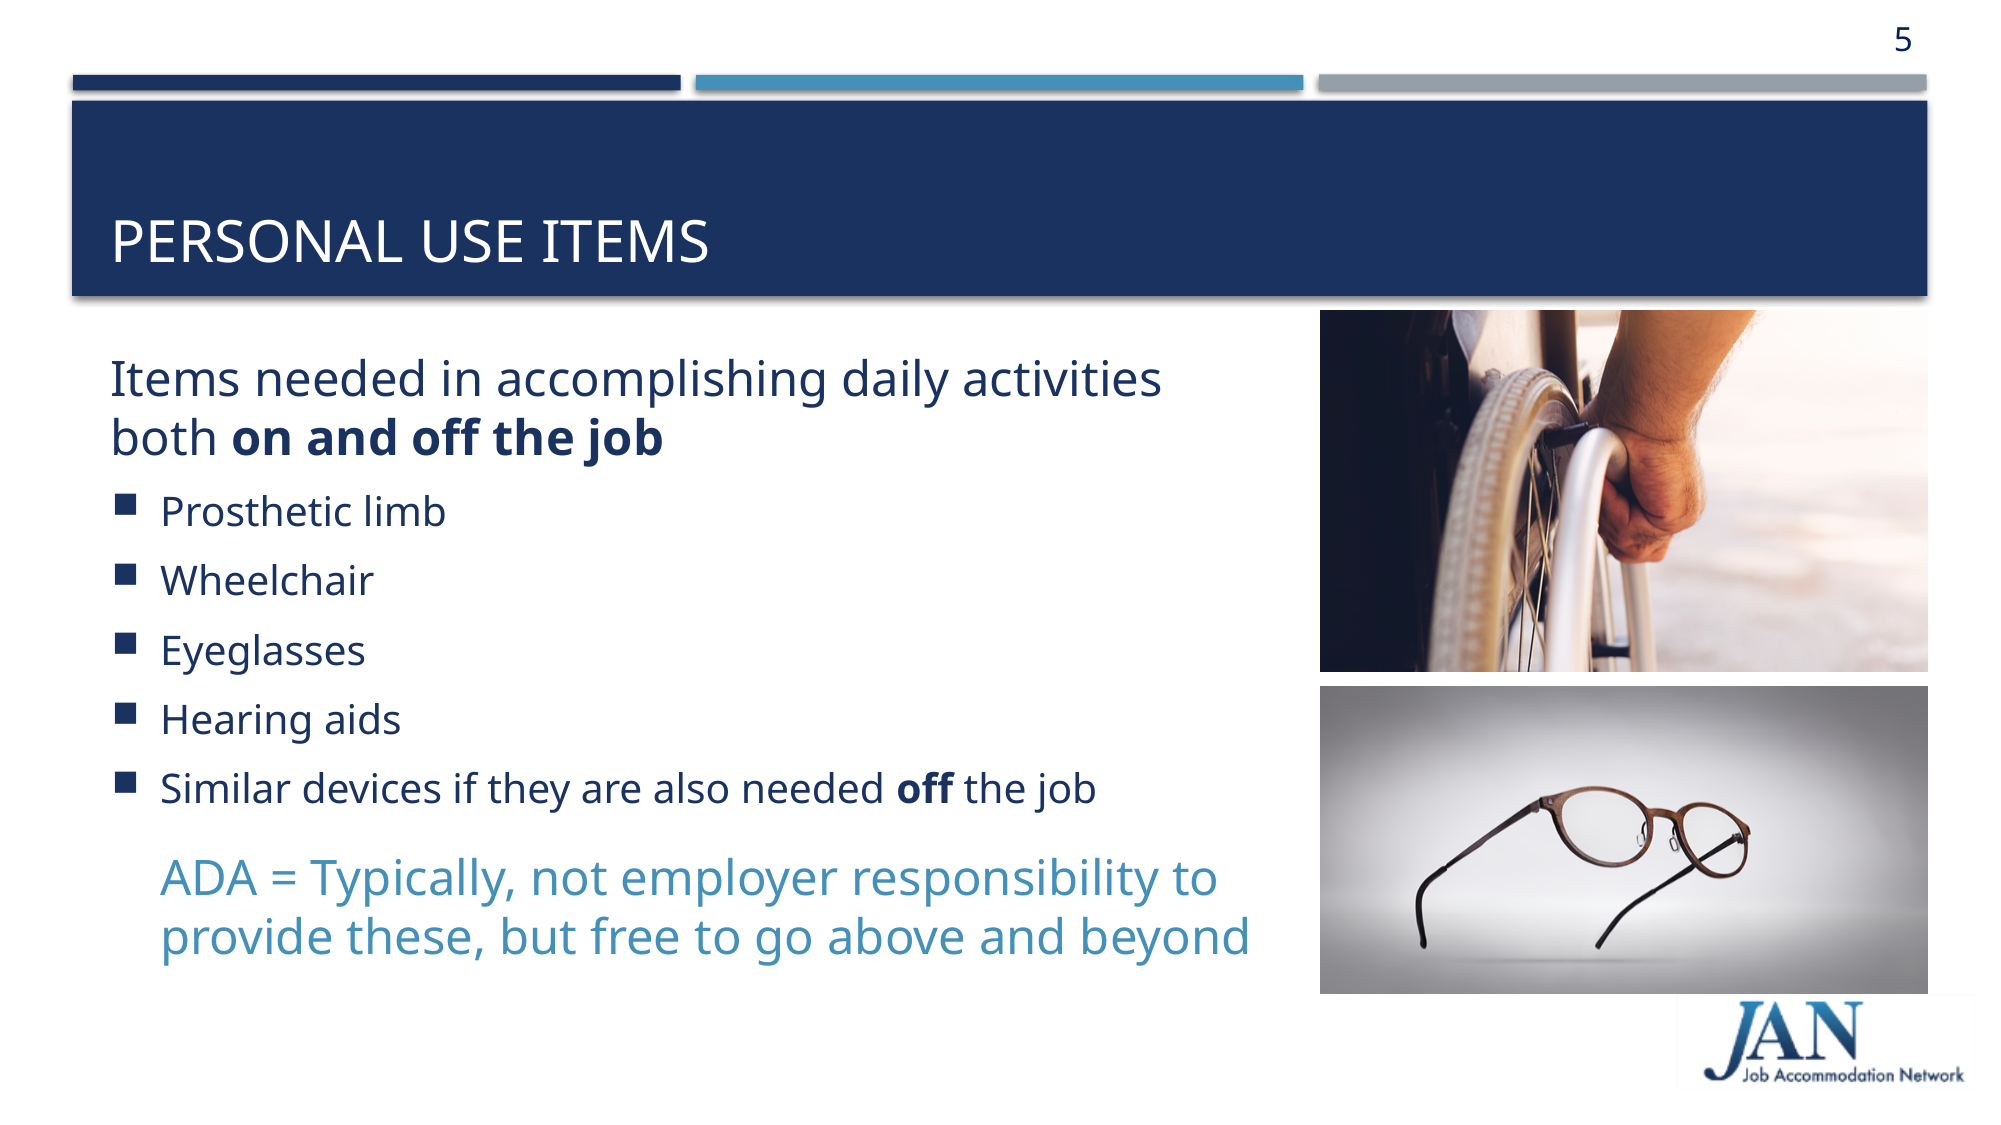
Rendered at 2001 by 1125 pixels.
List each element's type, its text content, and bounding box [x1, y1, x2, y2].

list Items needed in accomplishing daily activities both on and off the job Prosthetic limb Wheelchair Eyeglasses Hearing aids Similar devices if they are also needed off the job ADA = Typically, not employer responsibility to provide these, but free to go above and beyond [95, 310, 1281, 1002]
slide_number 5 [1838, 9, 1928, 69]
picture [1320, 309, 1929, 673]
picture [1320, 686, 1977, 1090]
title Personal Use Items [95, 115, 1905, 282]
